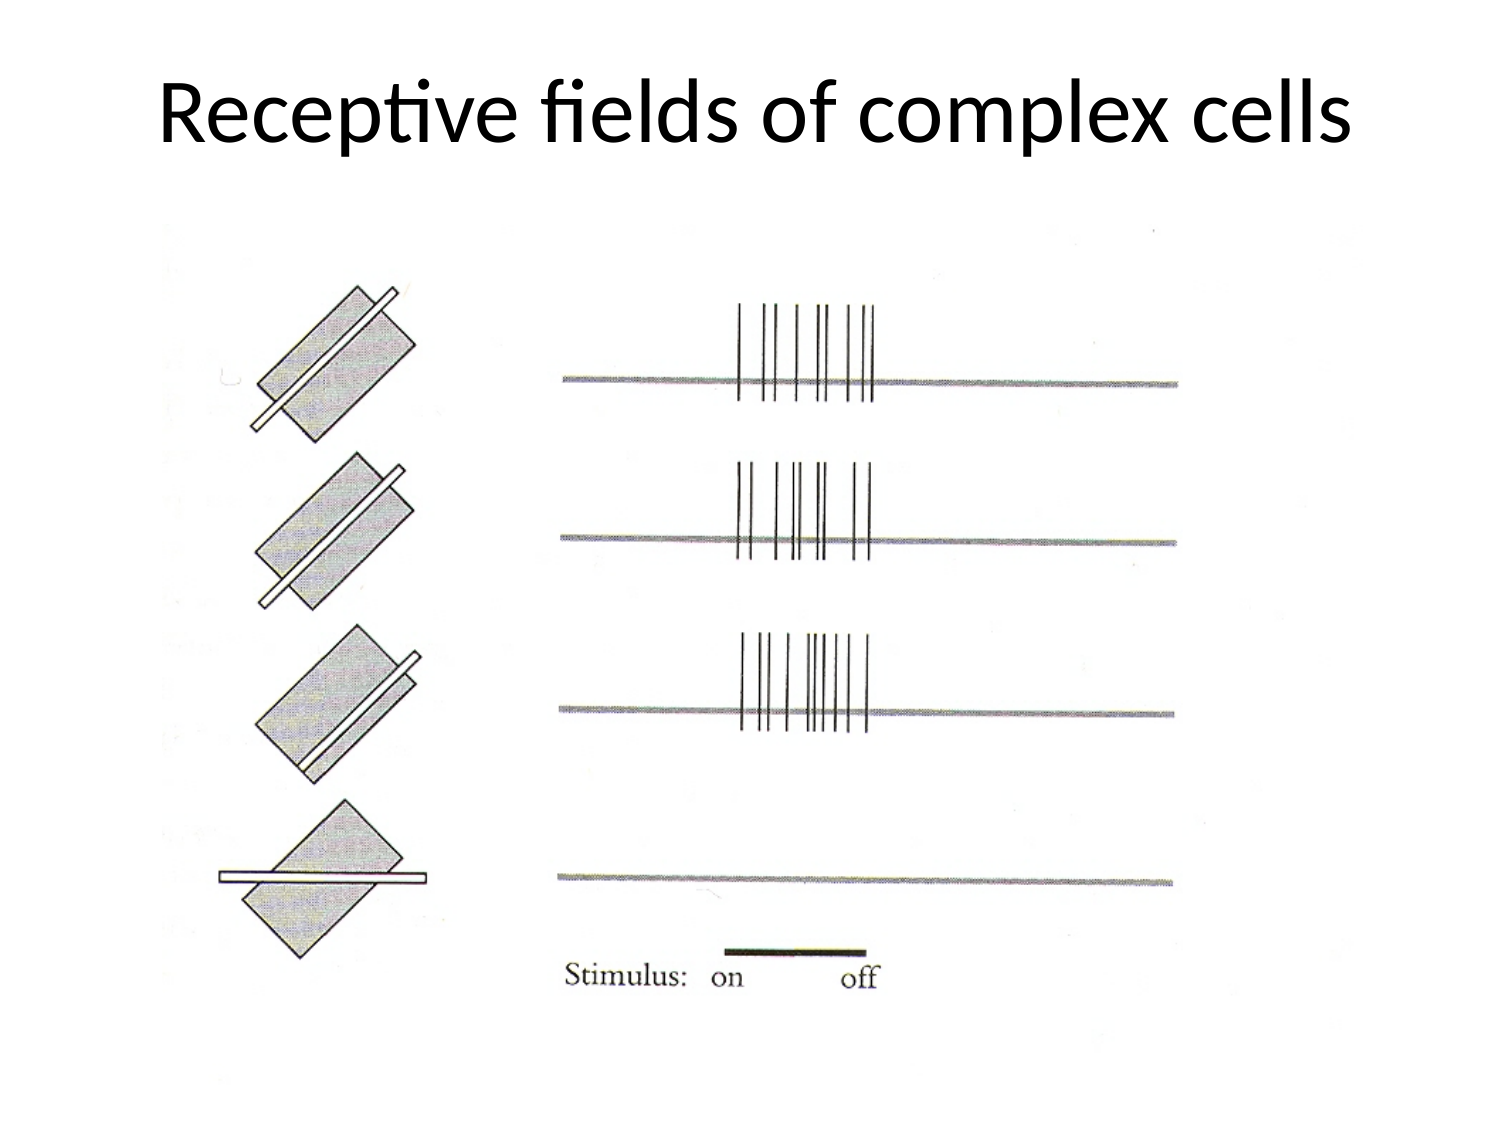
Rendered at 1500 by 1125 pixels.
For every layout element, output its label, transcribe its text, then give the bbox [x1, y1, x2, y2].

picture [162, 224, 1363, 1086]
title Receptive fields of complex cells [112, 0, 1400, 213]
